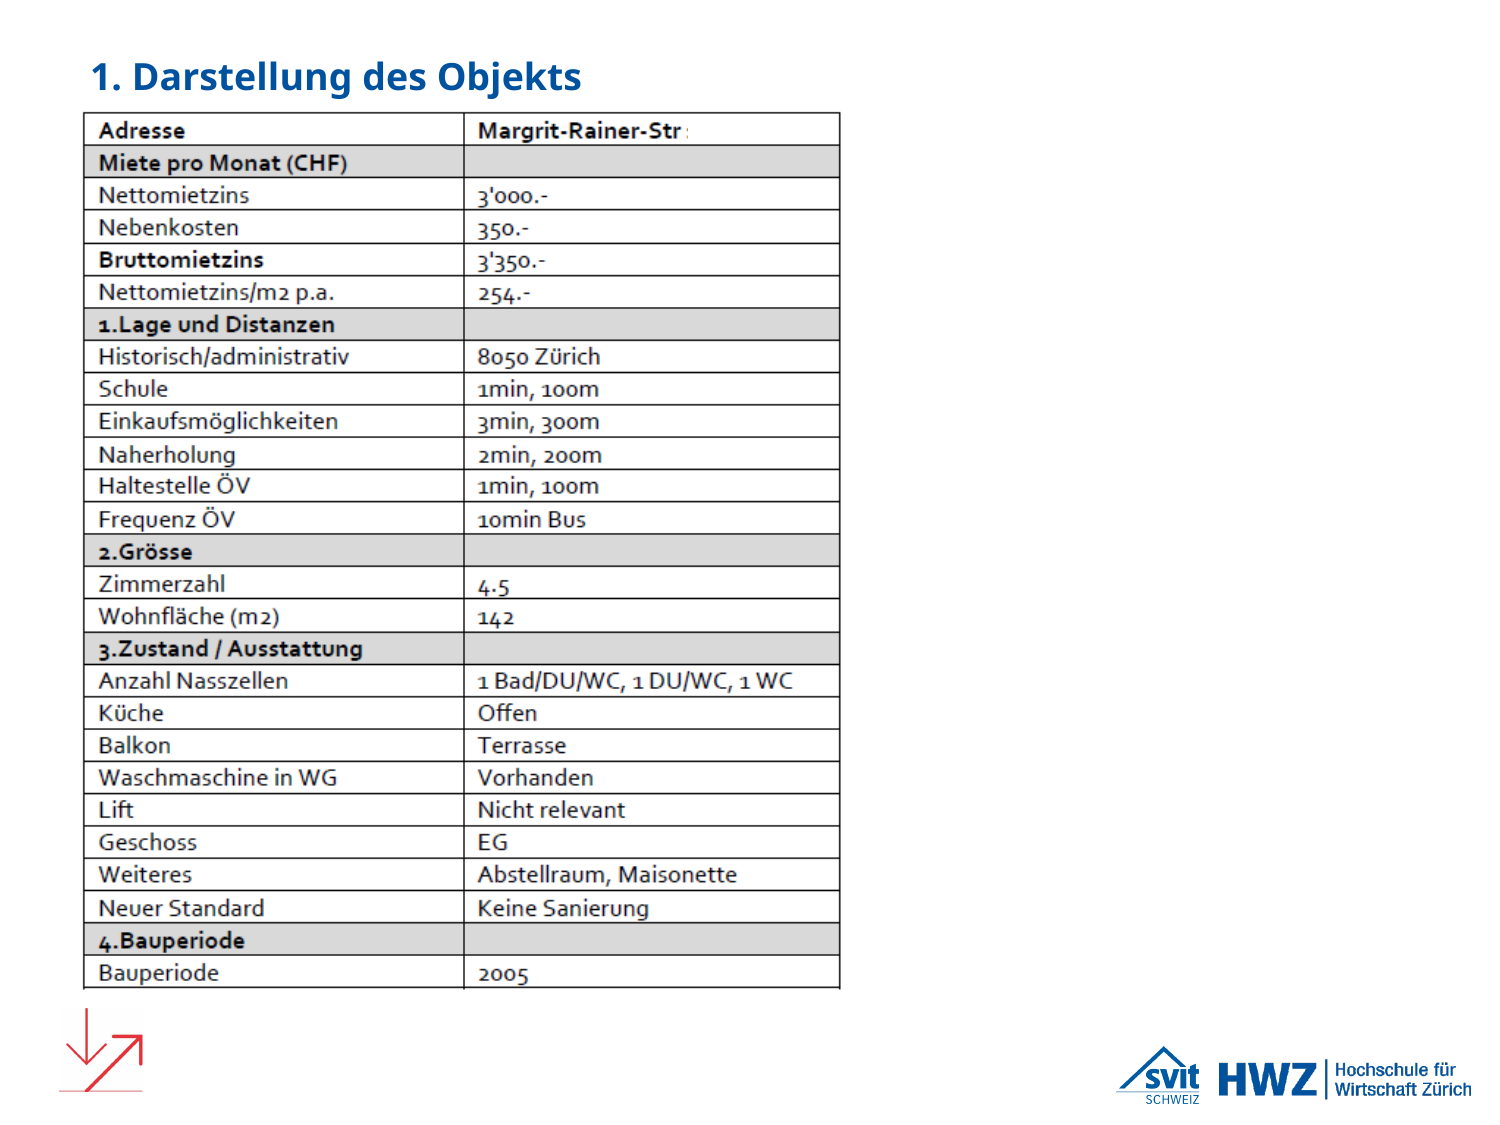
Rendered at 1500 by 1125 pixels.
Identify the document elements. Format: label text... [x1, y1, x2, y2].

title 1. Darstellung des Objekts [75, 45, 1425, 114]
picture [76, 104, 851, 1000]
picture [1115, 1046, 1200, 1104]
picture [59, 1008, 144, 1092]
picture [1219, 1056, 1471, 1102]
text_box [377, 404, 994, 1028]
